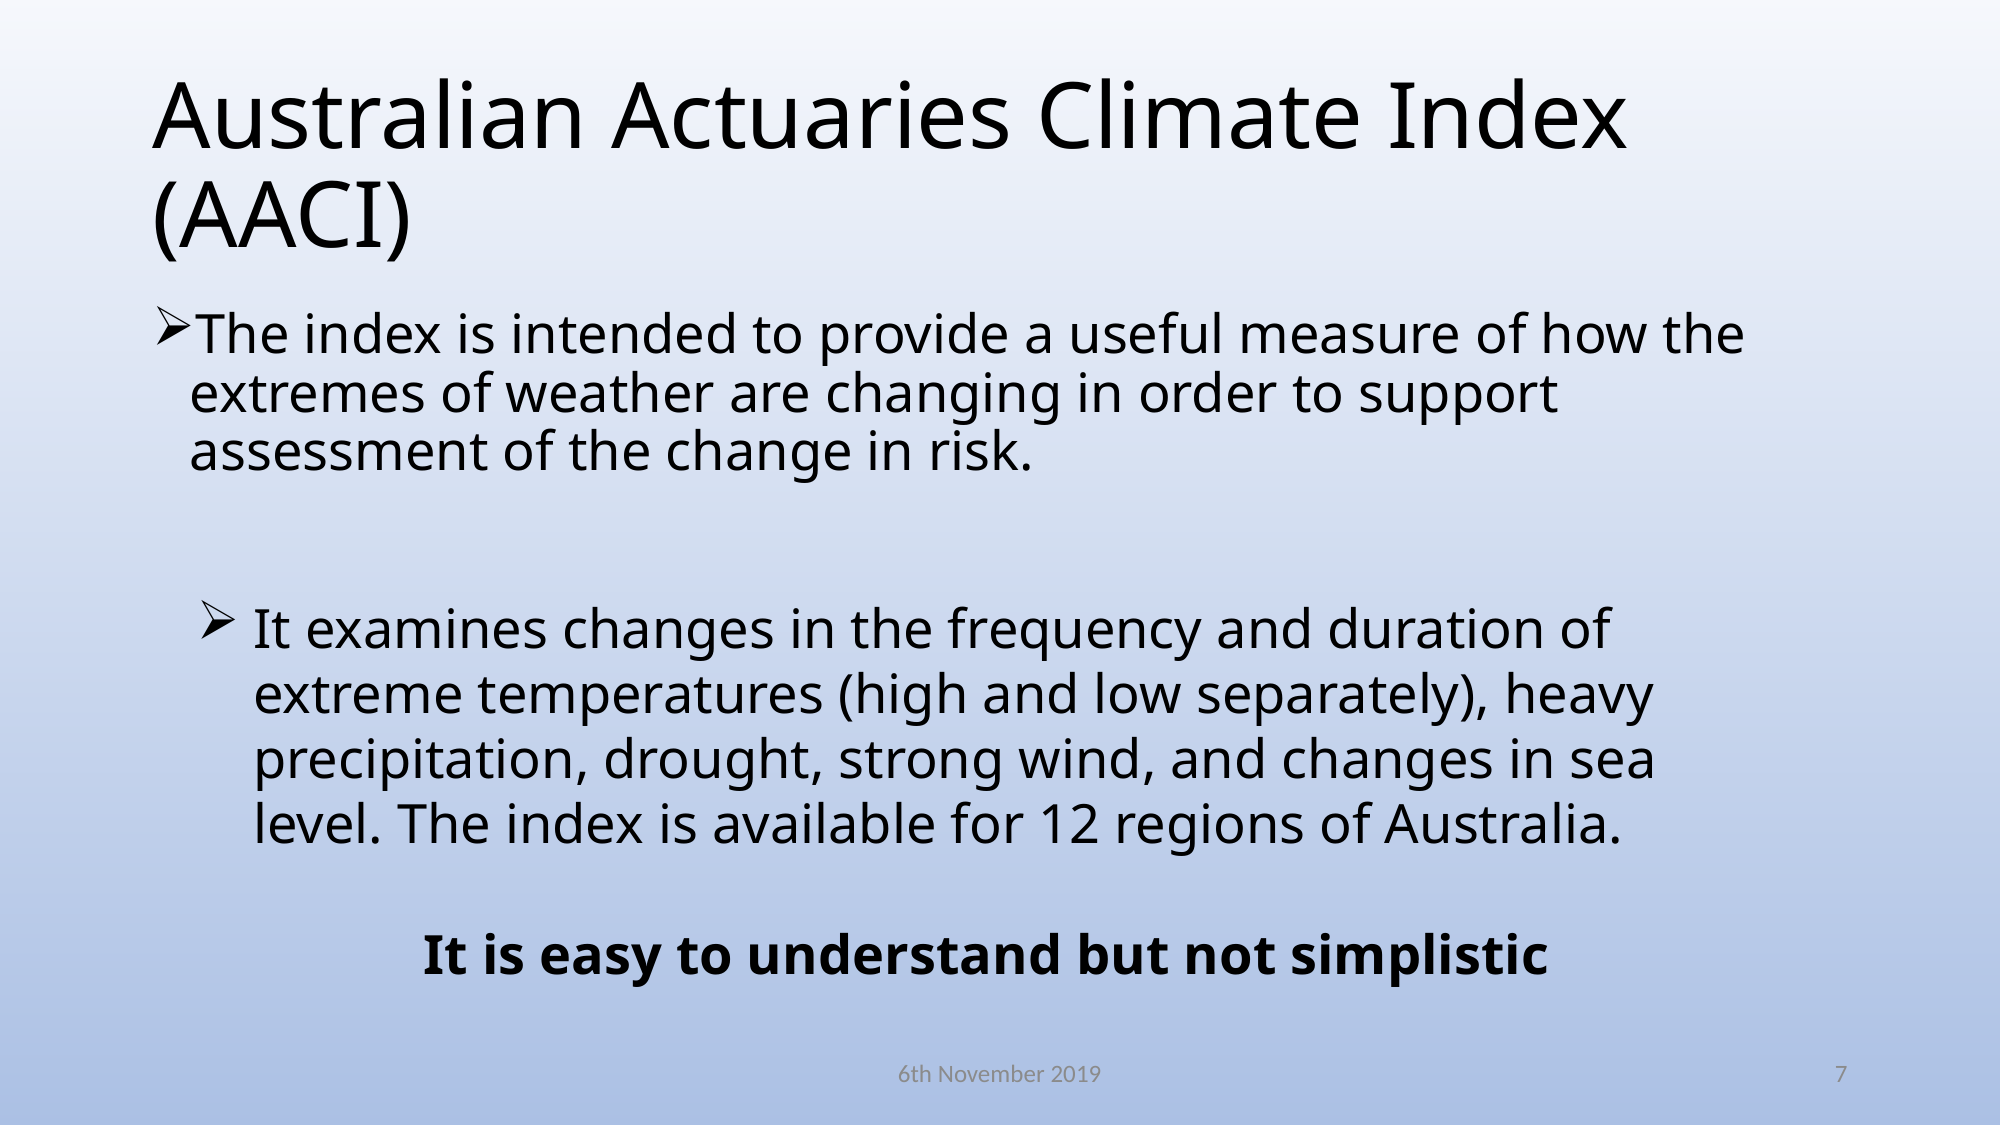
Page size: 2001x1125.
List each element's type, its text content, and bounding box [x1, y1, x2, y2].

text_box It examines changes in the frequency and duration of extreme temperatures (high and low separately), heavy precipitation, drought, strong wind, and changes in sea level. The index is available for 12 regions of Australia. [182, 586, 1779, 862]
slide_number 7 [1412, 1042, 1863, 1103]
footer 6th November 2019 [662, 1042, 1338, 1103]
list The index is intended to provide a useful measure of how the extremes of weather are changing in order to support assessment of the change in risk. [137, 299, 1863, 517]
title Australian Actuaries Climate Index (AACI) [137, 59, 1863, 278]
text_box It is easy to understand but not simplistic [182, 912, 1779, 993]
